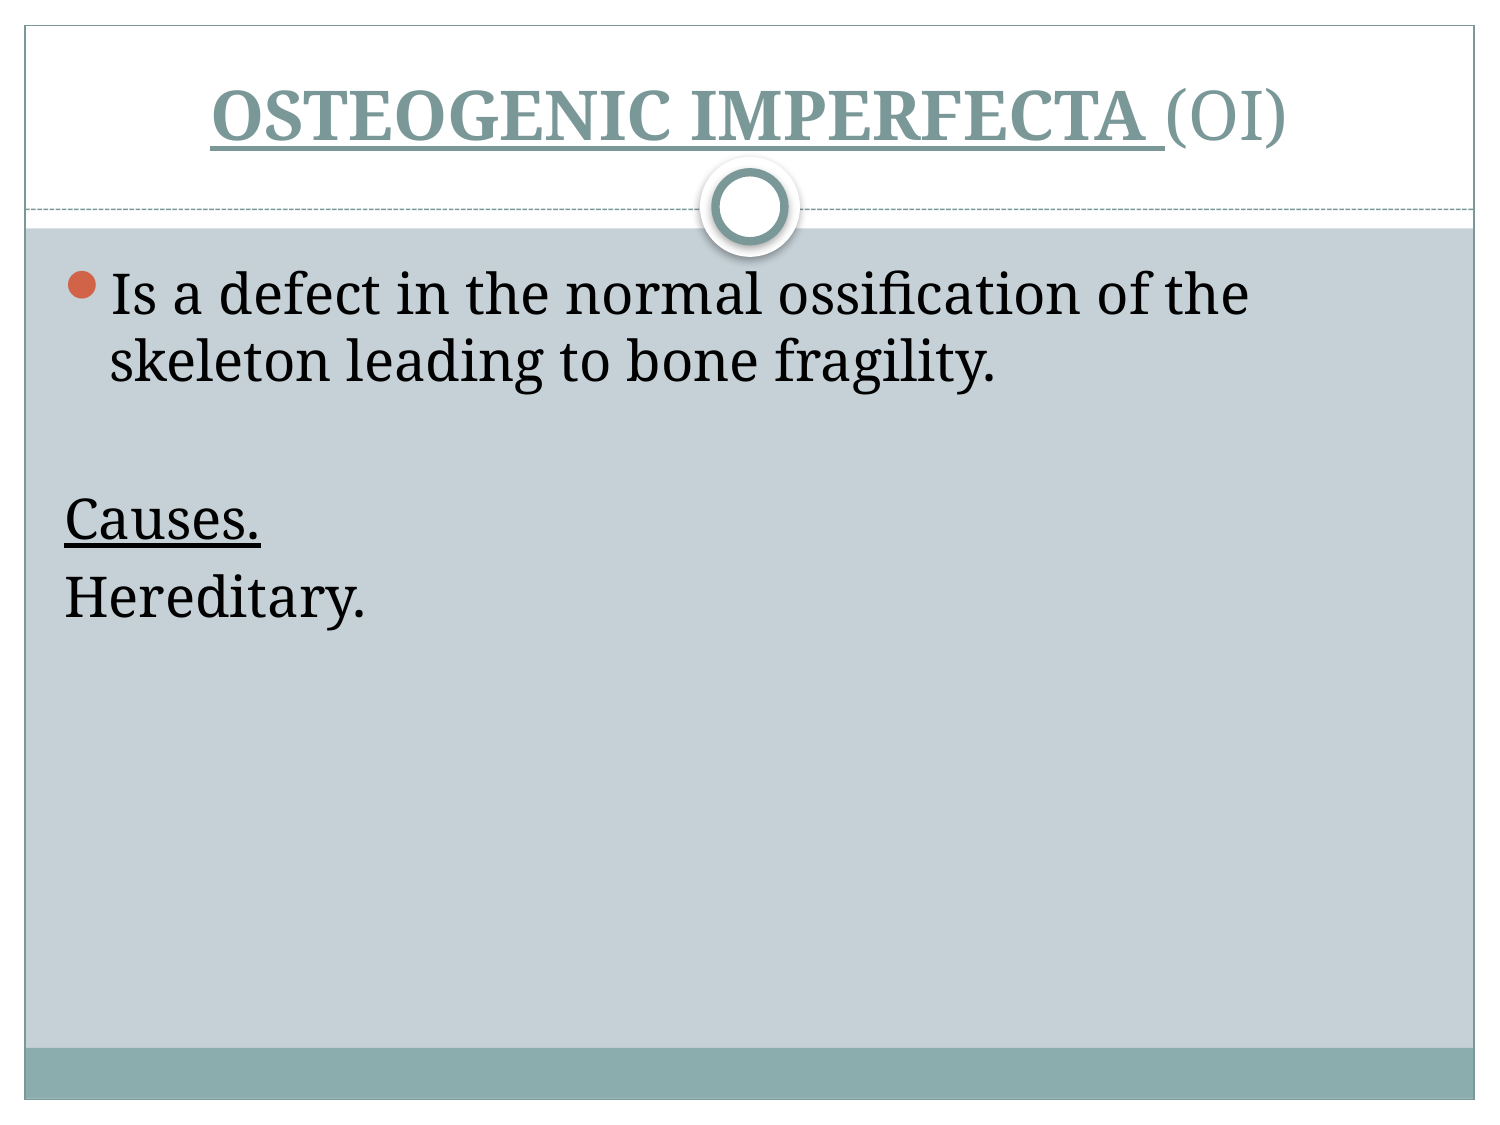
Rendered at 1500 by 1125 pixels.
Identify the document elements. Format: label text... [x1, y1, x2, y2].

title OSTEOGENIC IMPERFECTA (OI) [49, 37, 1450, 162]
list Is a defect in the normal ossification of the skeleton leading to bone fragility. Causes. Hereditary. [49, 250, 1445, 1001]
